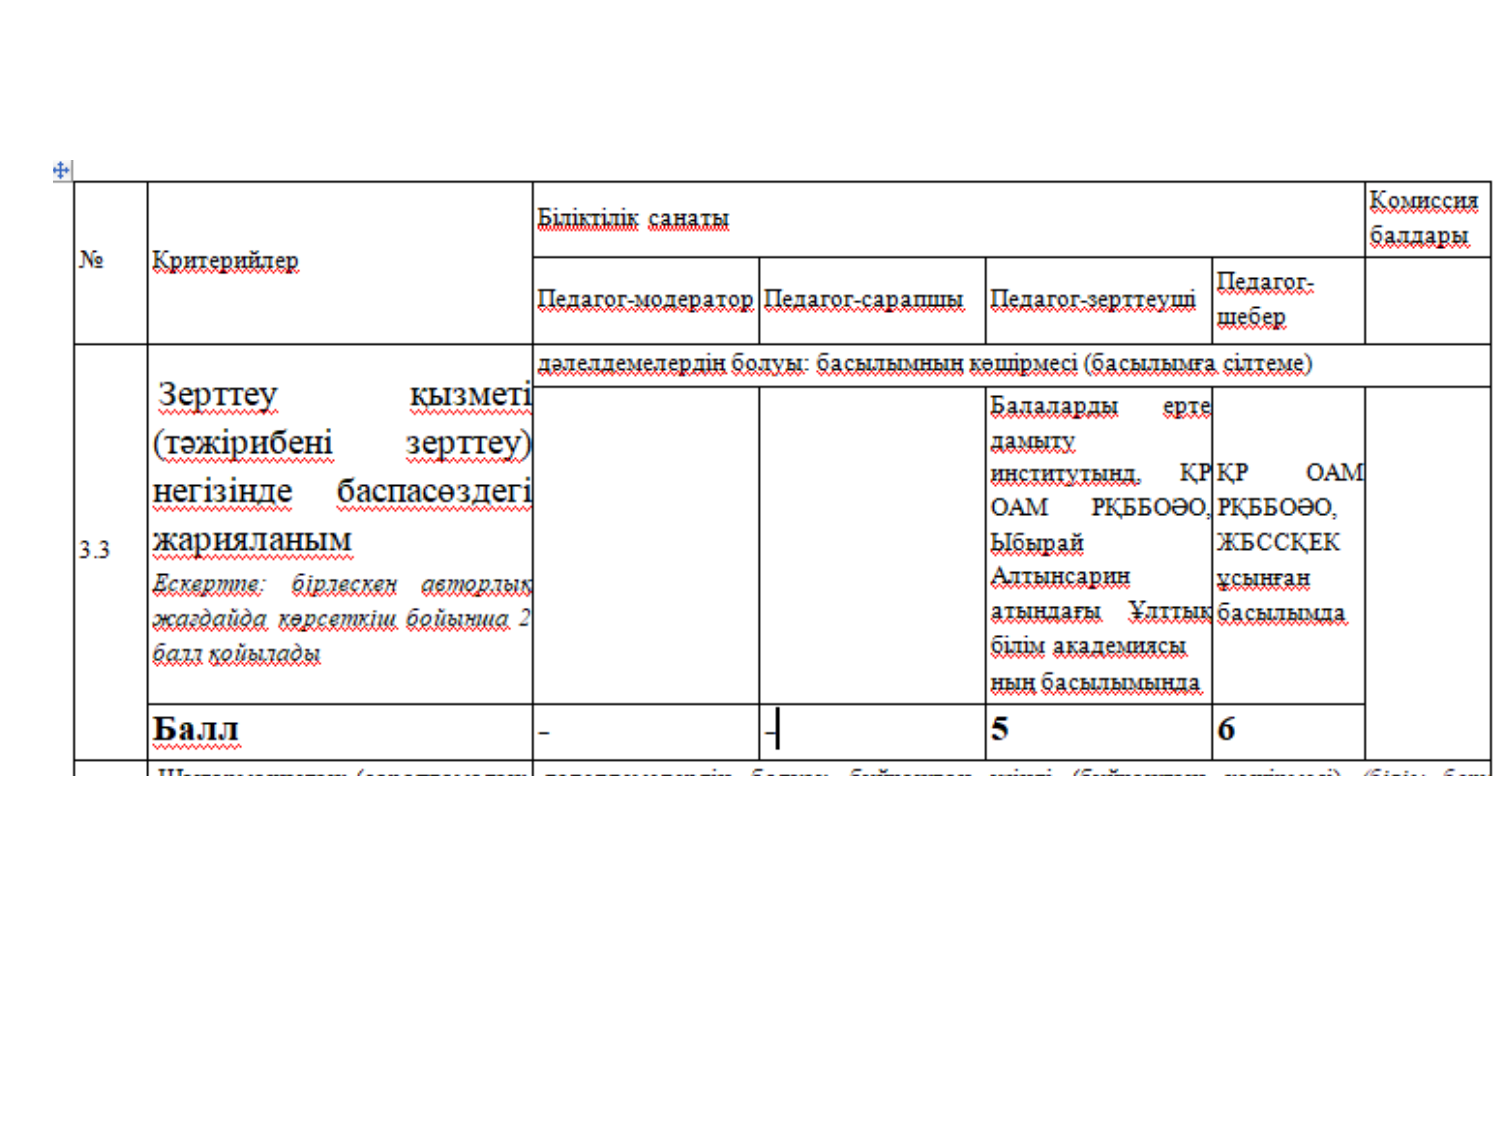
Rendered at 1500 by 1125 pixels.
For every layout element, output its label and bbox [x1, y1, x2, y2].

picture [52, 160, 1500, 776]
